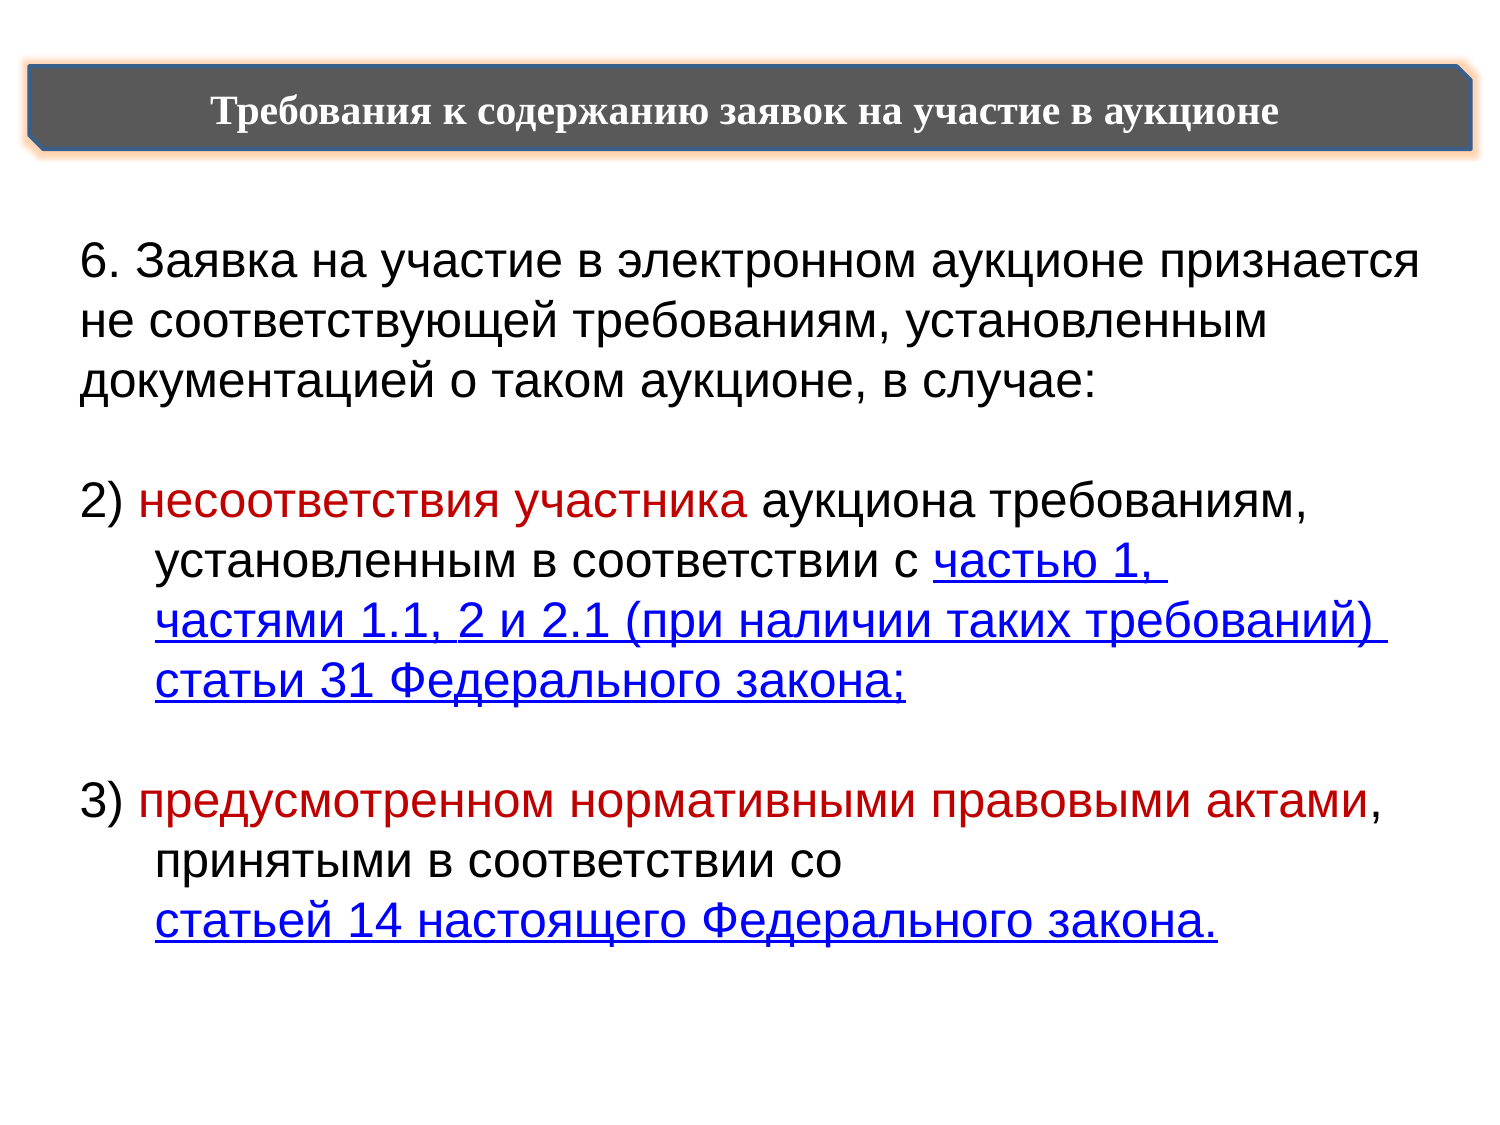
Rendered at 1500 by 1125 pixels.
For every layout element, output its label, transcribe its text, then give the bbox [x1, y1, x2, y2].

text_box Требования к содержанию заявок на участие в аукционе [27, 75, 1473, 152]
text_box [0, 0, 1500, 75]
text_box 6. Заявка на участие в электронном аукционе признается не соответствующей требованиям, установленным документацией о таком аукционе, в случае: 2) несоответствия участника аукциона требованиям, установленным в соответствии с частью 1, частями 1.1, 2 и 2.1 (при наличии таких требований) статьи 31 Федерального закона; 3) предусмотренном нормативными правовыми актами, принятыми в соответствии со статьей 14 настоящего Федерального закона. [64, 219, 1447, 955]
